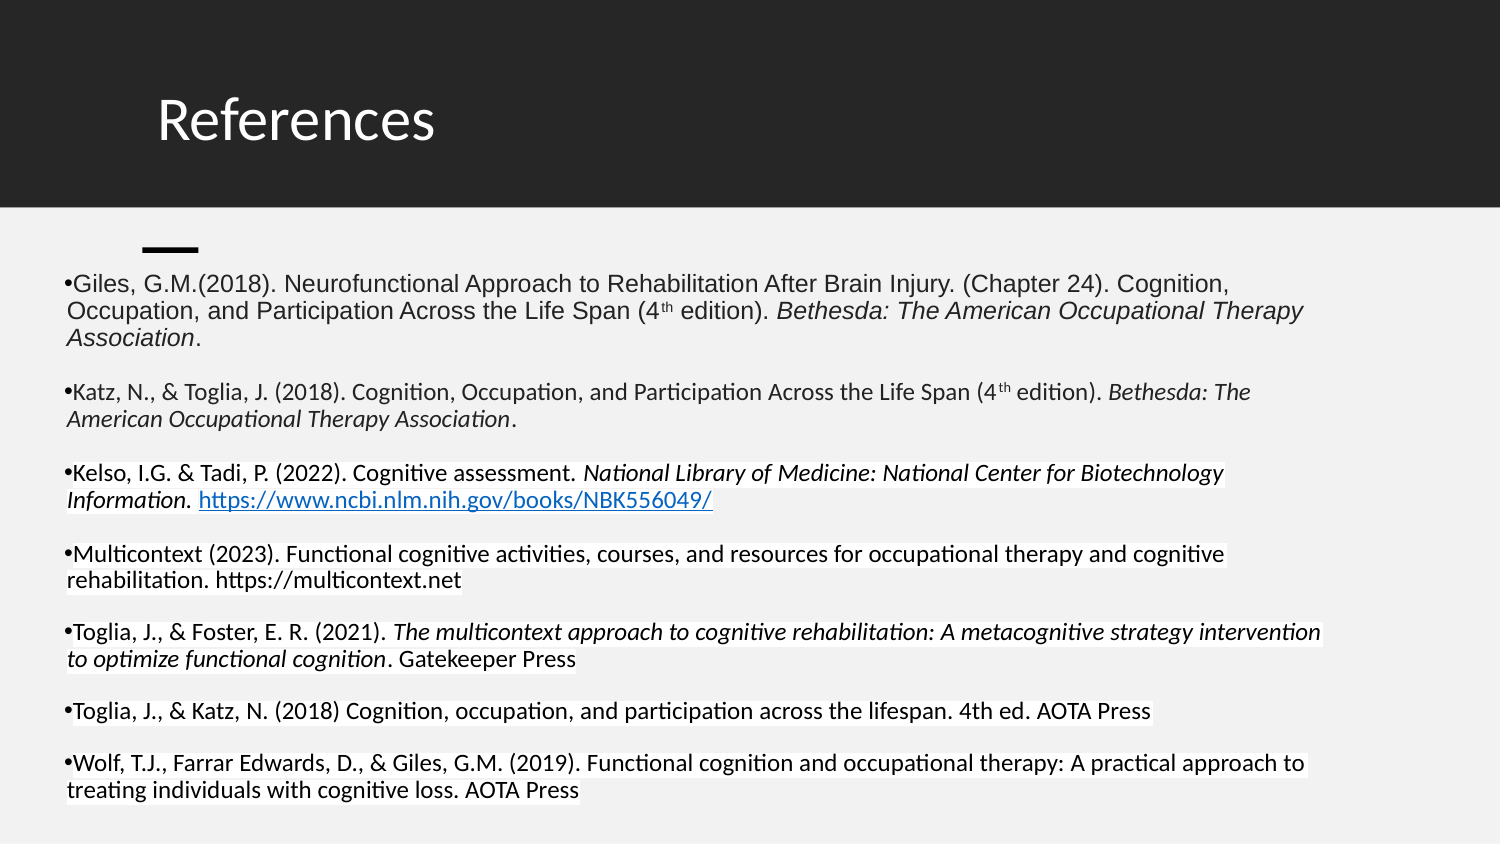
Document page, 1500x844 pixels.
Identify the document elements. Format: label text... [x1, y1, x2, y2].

text_box [0, 0, 1500, 207]
title References [142, 78, 1359, 190]
text_box [0, 207, 1500, 844]
list Giles, G.M.(2018). Neurofunctional Approach to Rehabilitation After Brain Injury. (Chapter 24). Cognition, Occupation, and Participation Across the Life Span (4th edition). Bethesda: The American Occupational Therapy Association. Katz, N., & Toglia, J. (2018). Cognition, Occupation, and Participation Across the Life Span (4th edition). Bethesda: The American Occupational Therapy Association. Kelso, I.G. & Tadi, P. (2022). Cognitive assessment. National Library of Medicine: National Center for Biotechnology Information. https://www.ncbi.nlm.nih.gov/books/NBK556049/ Multicontext (2023). Functional cognitive activities, courses, and resources for occupational therapy and cognitive rehabilitation. https://multicontext.net Toglia, J., & Foster, E. R. (2021). The multicontext approach to cognitive rehabilitation: A metacognitive strategy intervention to optimize functional cognition. Gatekeeper Press Toglia, J., & Katz, N. (2018) Cognition, occupation, and participation across the lifespan. 4th ed. AOTA Press Wolf, T.J., Farrar Edwards, D., & Giles, G.M. (2019). Functional cognition and occupational therapy: A practical approach to treating individuals with cognitive loss. AOTA Press [49, 206, 1341, 760]
